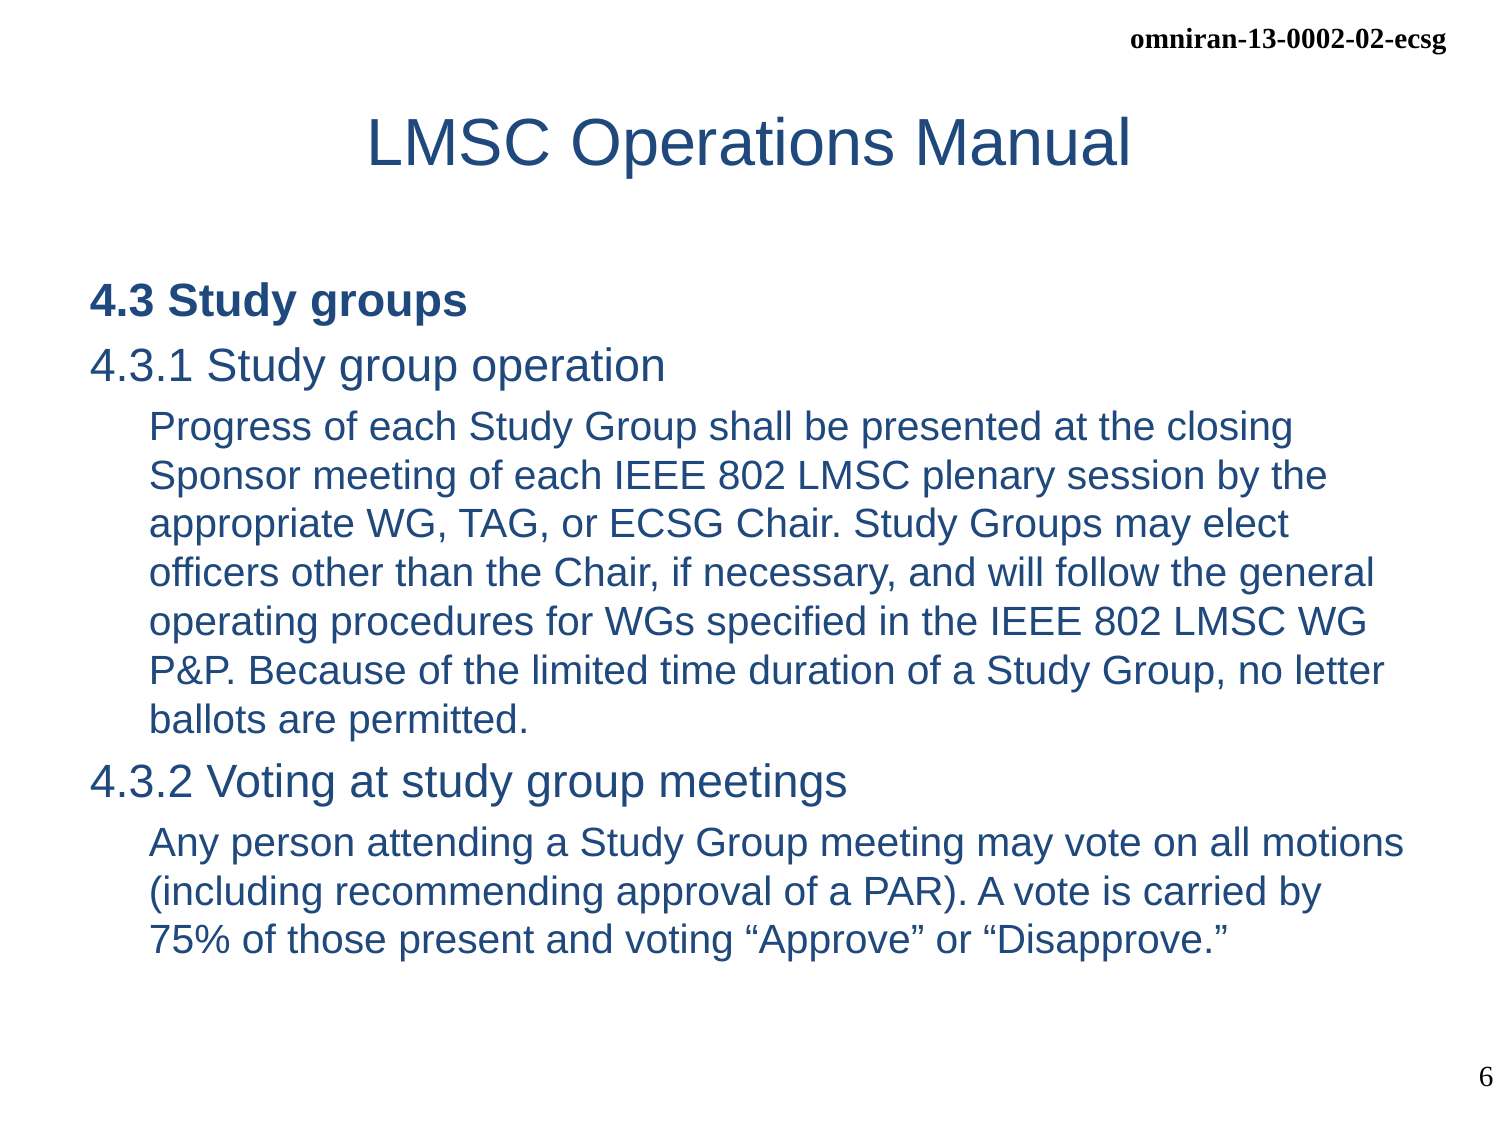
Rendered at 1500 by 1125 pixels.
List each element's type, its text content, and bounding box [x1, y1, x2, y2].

title LMSC Operations Manual [75, 45, 1425, 233]
list 4.3 Study groups 4.3.1 Study group operation Progress of each Study Group shall be presented at the closing Sponsor meeting of each IEEE 802 LMSC plenary session by the appropriate WG, TAG, or ECSG Chair. Study Groups may elect officers other than the Chair, if necessary, and will follow the general operating procedures for WGs specified in the IEEE 802 LMSC WG P&P. Because of the limited time duration of a Study Group, no letter ballots are permitted. 4.3.2 Voting at study group meetings Any person attending a Study Group meeting may vote on all motions (including recommending approval of a PAR). A vote is carried by 75% of those present and voting “Approve” or “Disapprove.” [75, 262, 1425, 1005]
